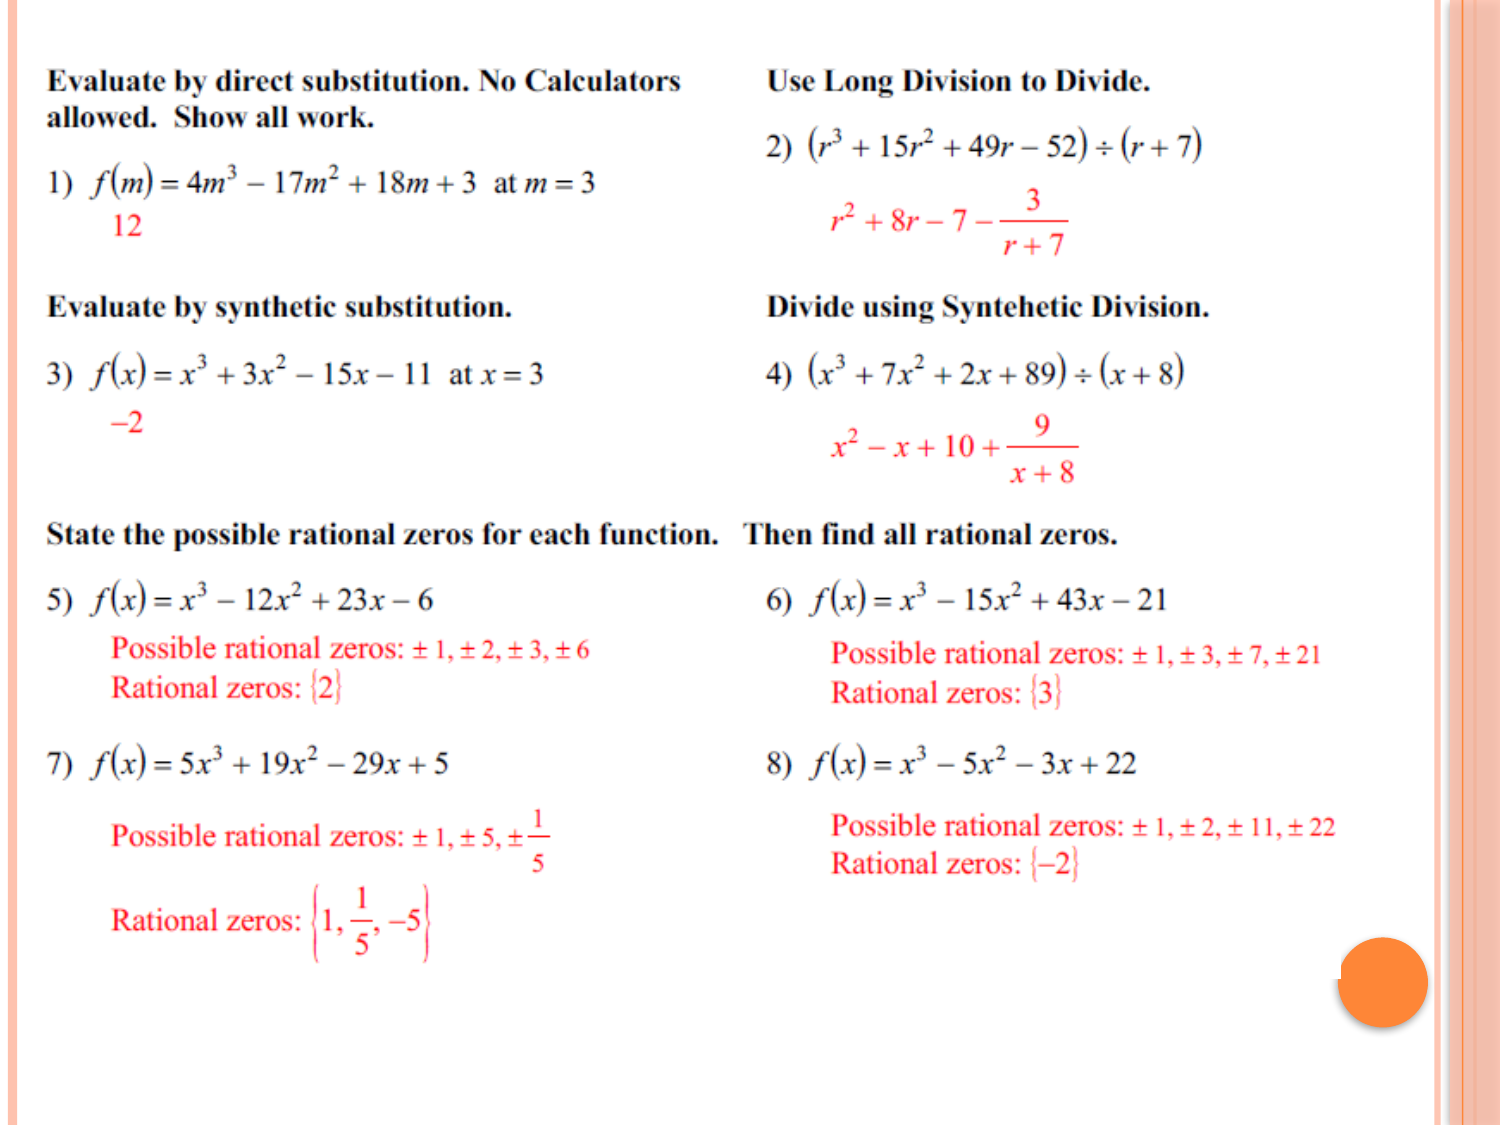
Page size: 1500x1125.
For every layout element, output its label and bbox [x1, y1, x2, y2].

picture [38, 61, 1342, 979]
